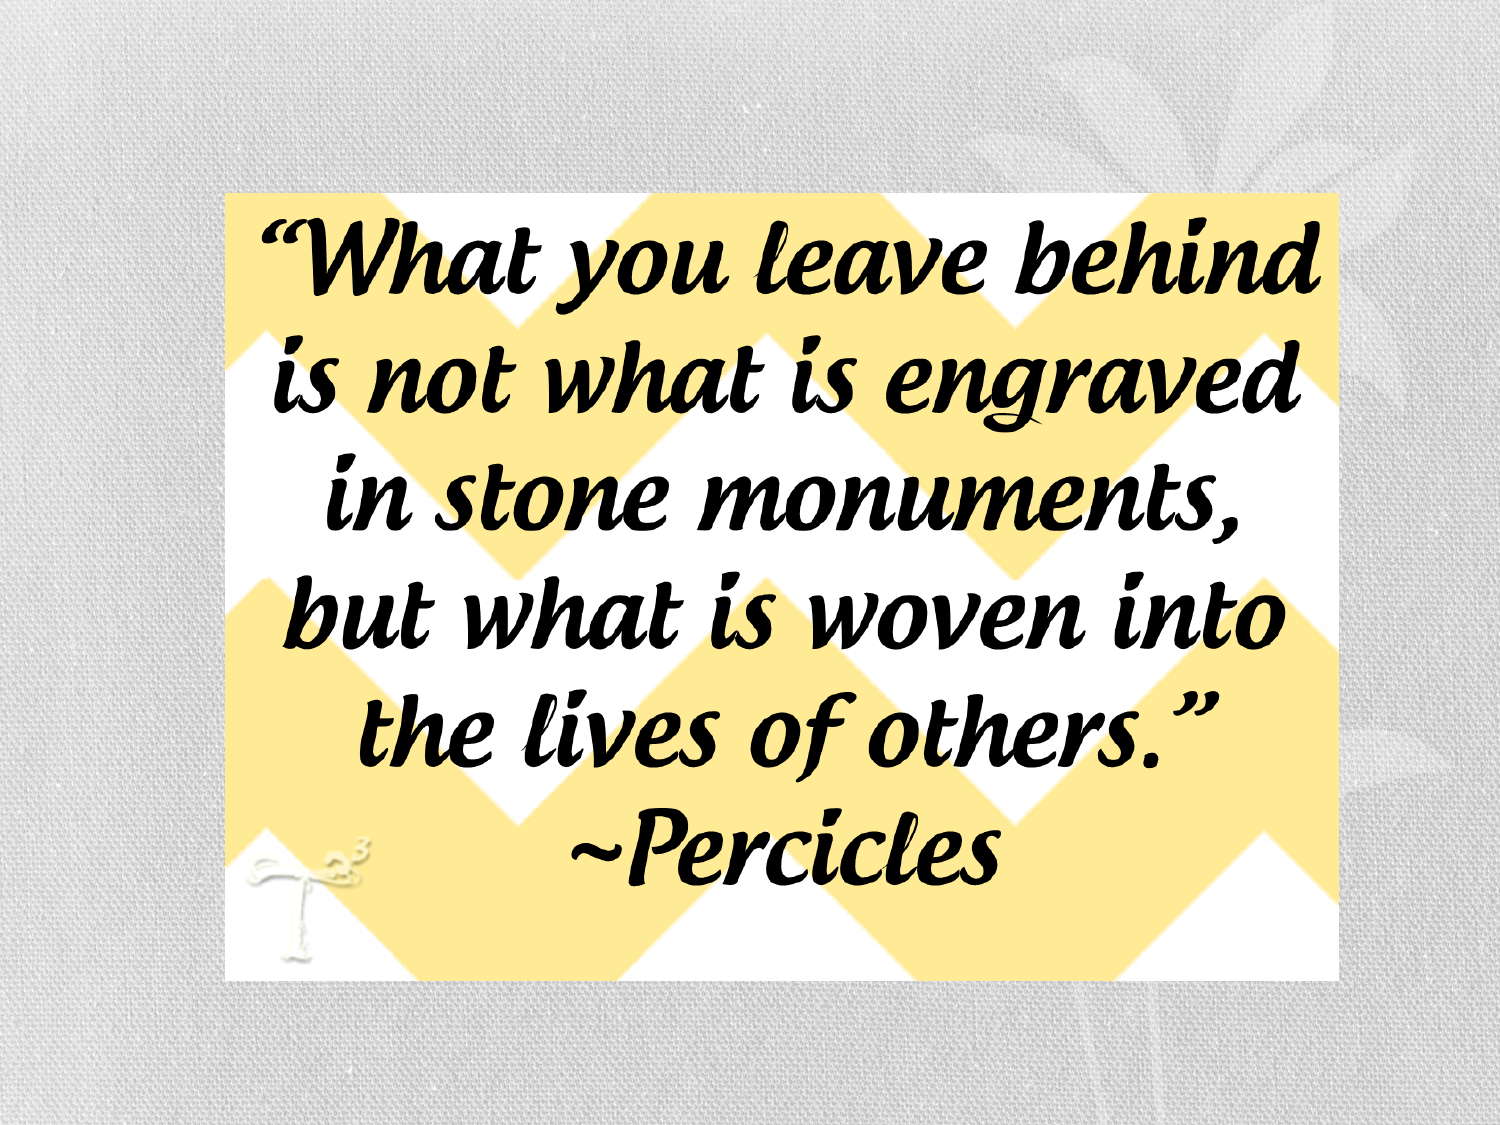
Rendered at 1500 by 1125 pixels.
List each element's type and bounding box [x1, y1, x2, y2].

list [89, 170, 1500, 981]
